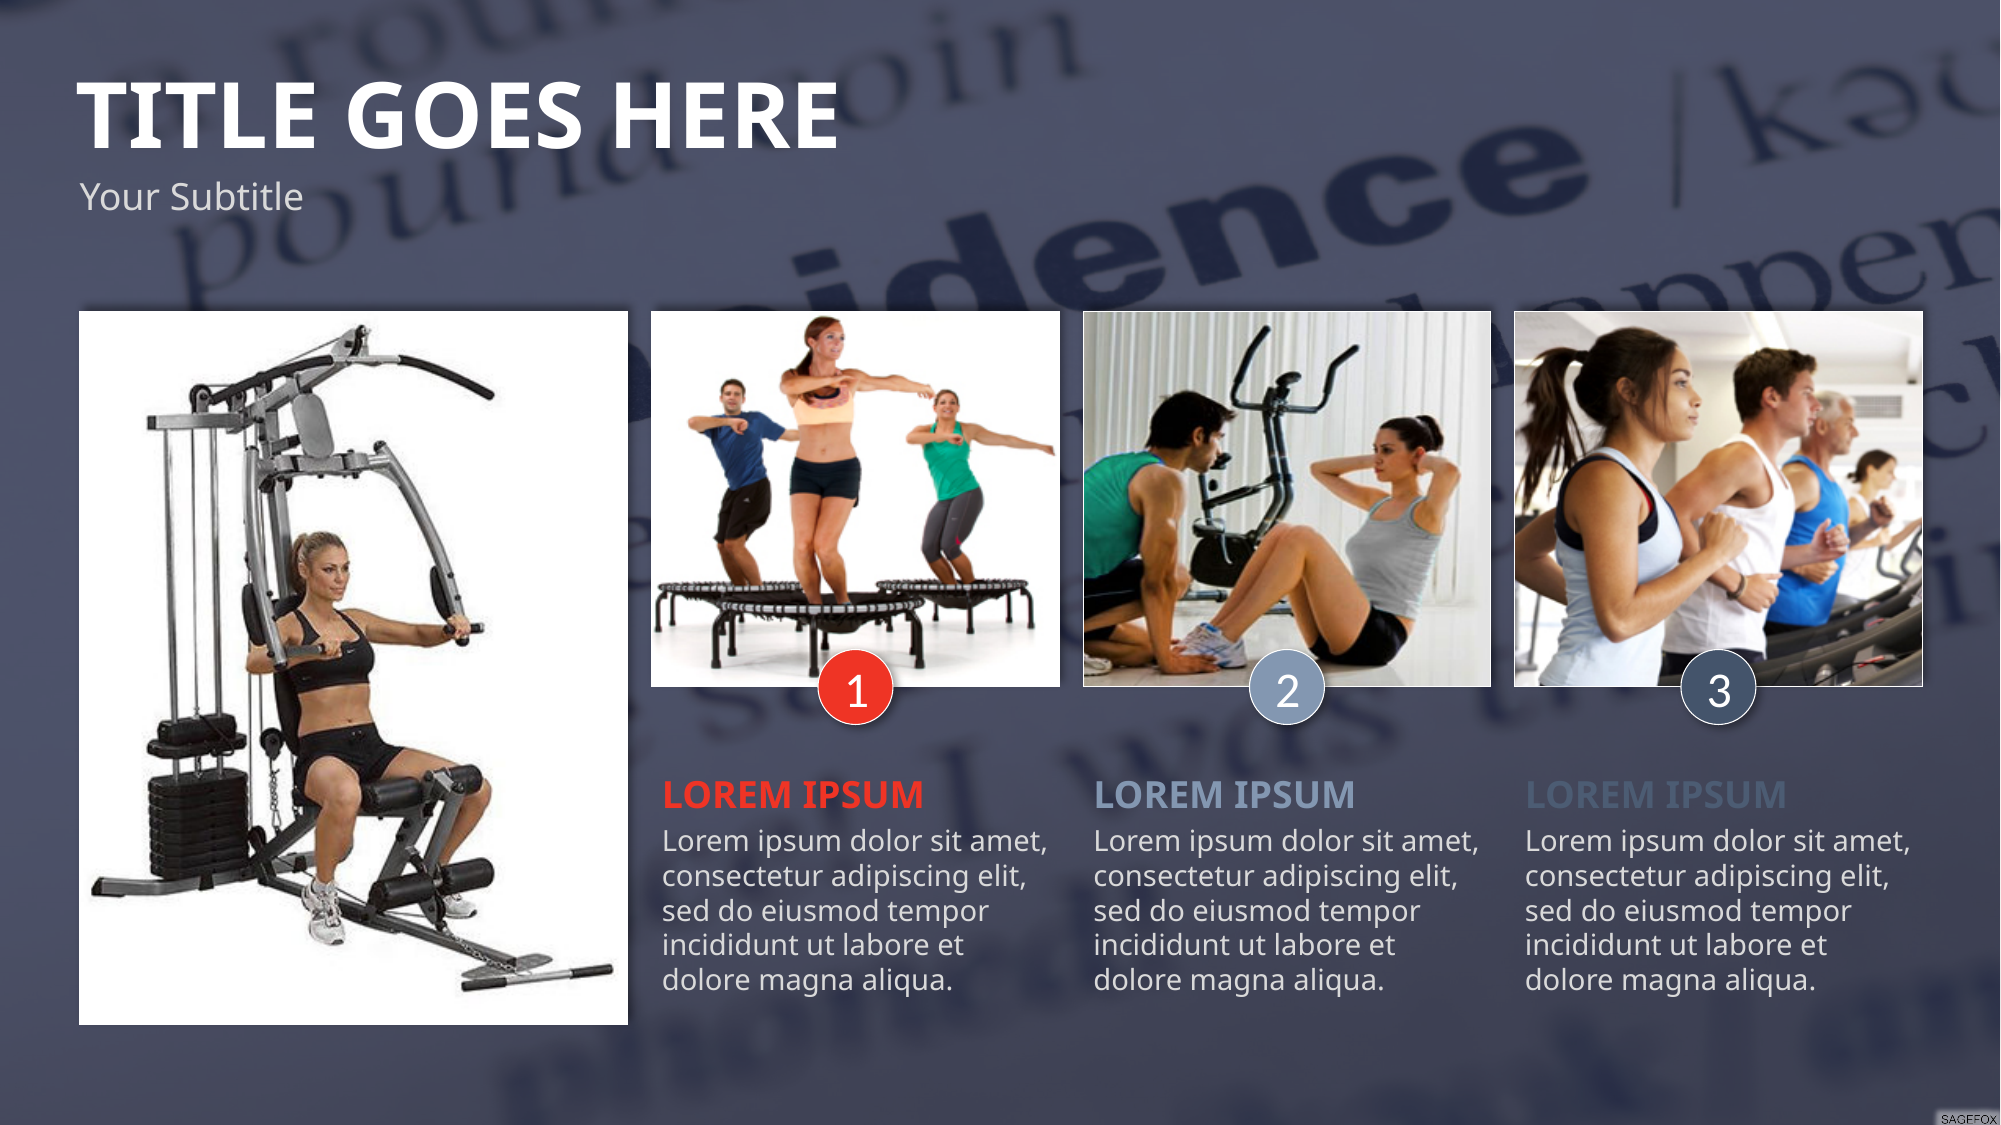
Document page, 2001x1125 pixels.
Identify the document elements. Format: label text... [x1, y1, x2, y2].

text_box LOREM IPSUM Lorem ipsum dolor sit amet, consectetur adipiscing elit, sed do eiusmod tempor incididunt ut labore et dolore magna aliqua. [1514, 766, 1923, 1002]
text_box [1514, 310, 1923, 688]
text_box [79, 310, 629, 1025]
text_box 1 [816, 648, 895, 726]
text_box [1082, 310, 1492, 688]
text_box LOREM IPSUM Lorem ipsum dolor sit amet, consectetur adipiscing elit, sed do eiusmod tempor incididunt ut labore et dolore magna aliqua. [1083, 766, 1491, 1002]
picture [1938, 1114, 1999, 1125]
text_box 2 [1248, 648, 1326, 726]
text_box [60, 49, 1020, 227]
text_box [651, 310, 1060, 688]
text_box LOREM IPSUM Lorem ipsum dolor sit amet, consectetur adipiscing elit, sed do eiusmod tempor incididunt ut labore et dolore magna aliqua. [651, 766, 1060, 1002]
text_box 3 [1679, 648, 1757, 726]
